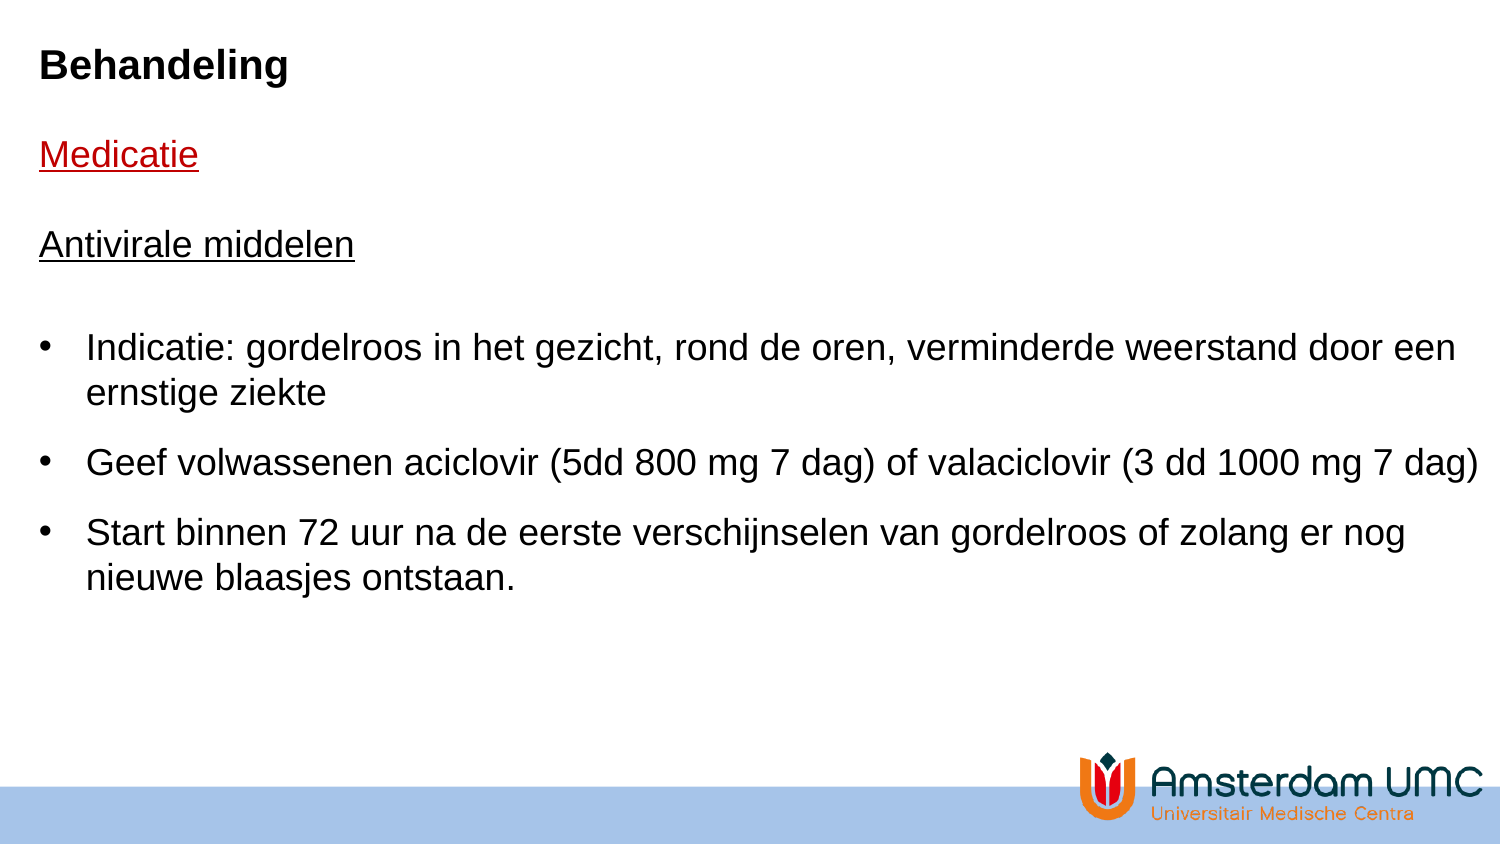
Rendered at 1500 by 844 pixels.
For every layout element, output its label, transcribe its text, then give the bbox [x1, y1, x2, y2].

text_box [0, 782, 1500, 844]
text_box Medicatie Antivirale middelen Indicatie: gordelroos in het gezicht, rond de oren, verminderde weerstand door een ernstige ziekte Geef volwassenen aciclovir (5dd 800 mg 7 dag) of valaciclovir (3 dd 1000 mg 7 dag) Start binnen 72 uur na de eerste verschijnselen van gordelroos of zolang er nog nieuwe blaasjes ontstaan. [24, 123, 1500, 780]
picture [1079, 751, 1483, 822]
text_box Behandeling [24, 30, 1500, 123]
